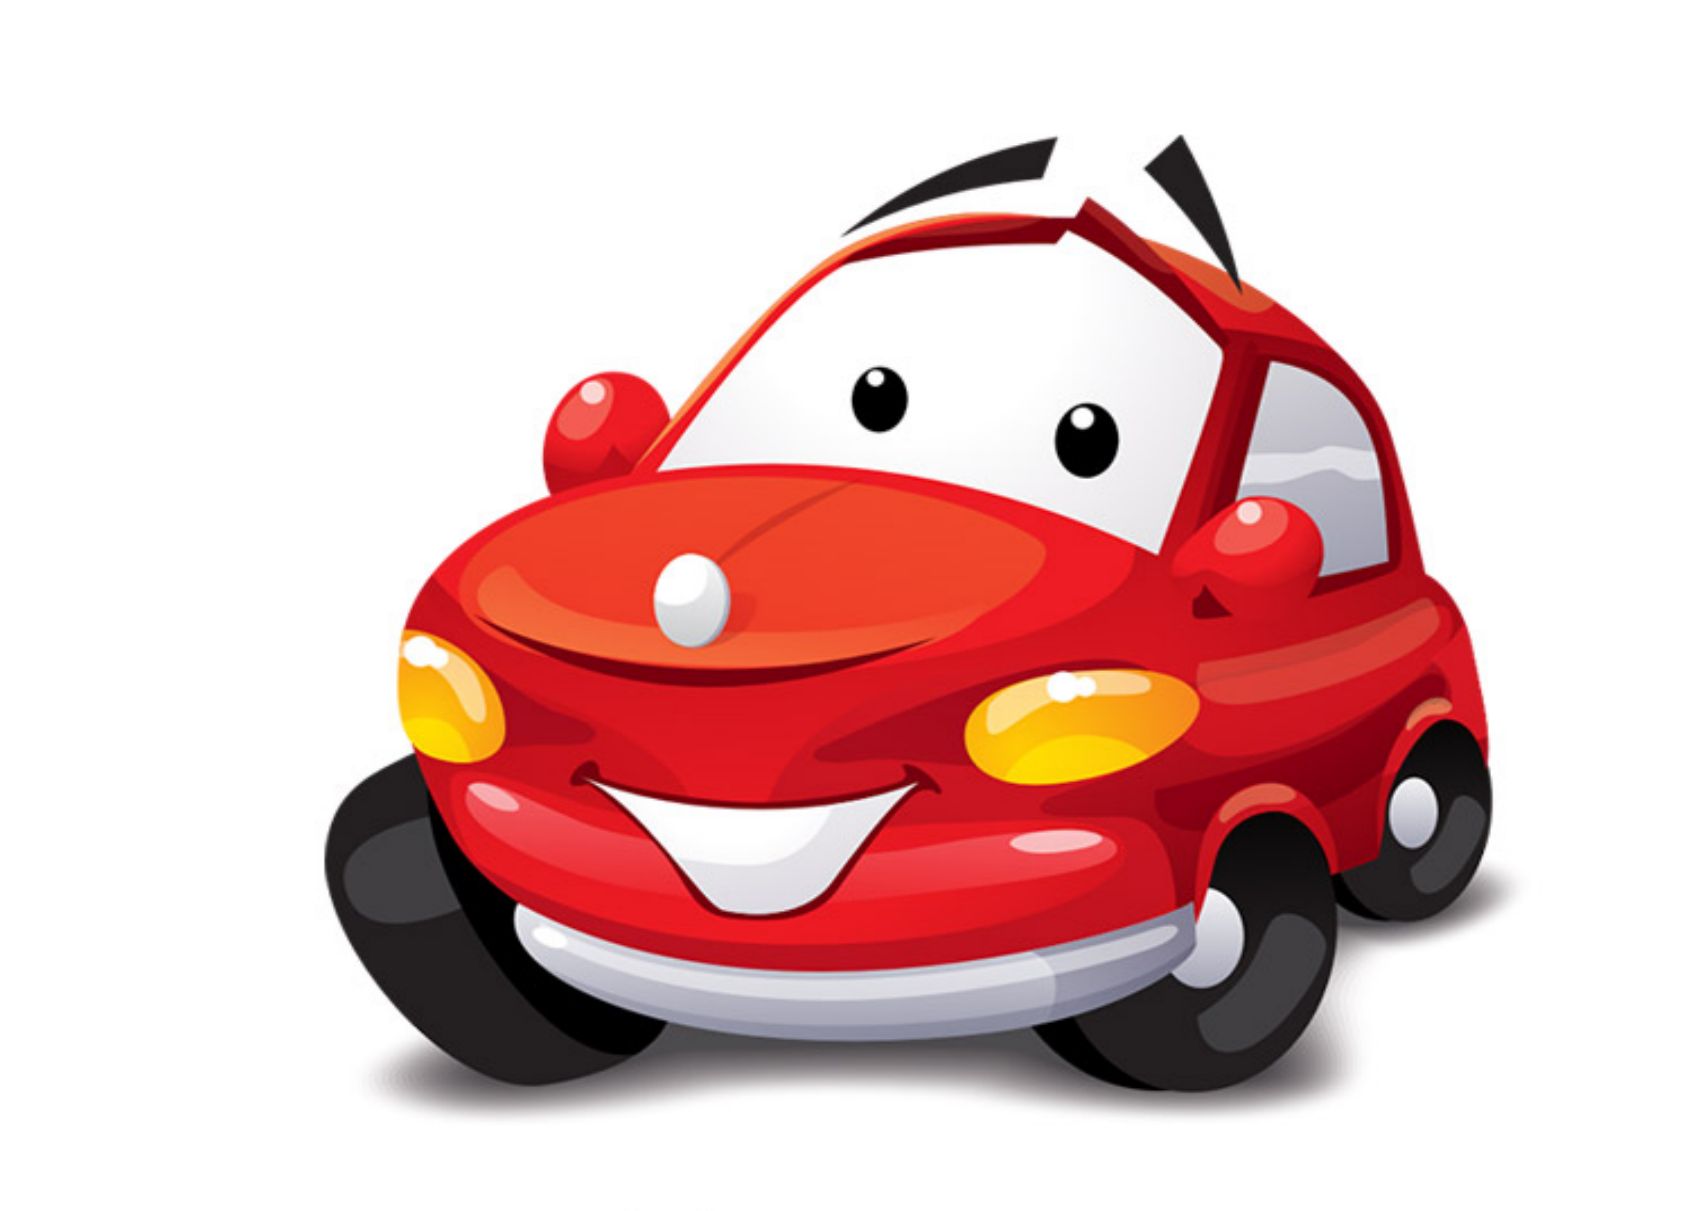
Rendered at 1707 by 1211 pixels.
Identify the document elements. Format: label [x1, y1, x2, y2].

picture [262, 0, 1615, 1211]
